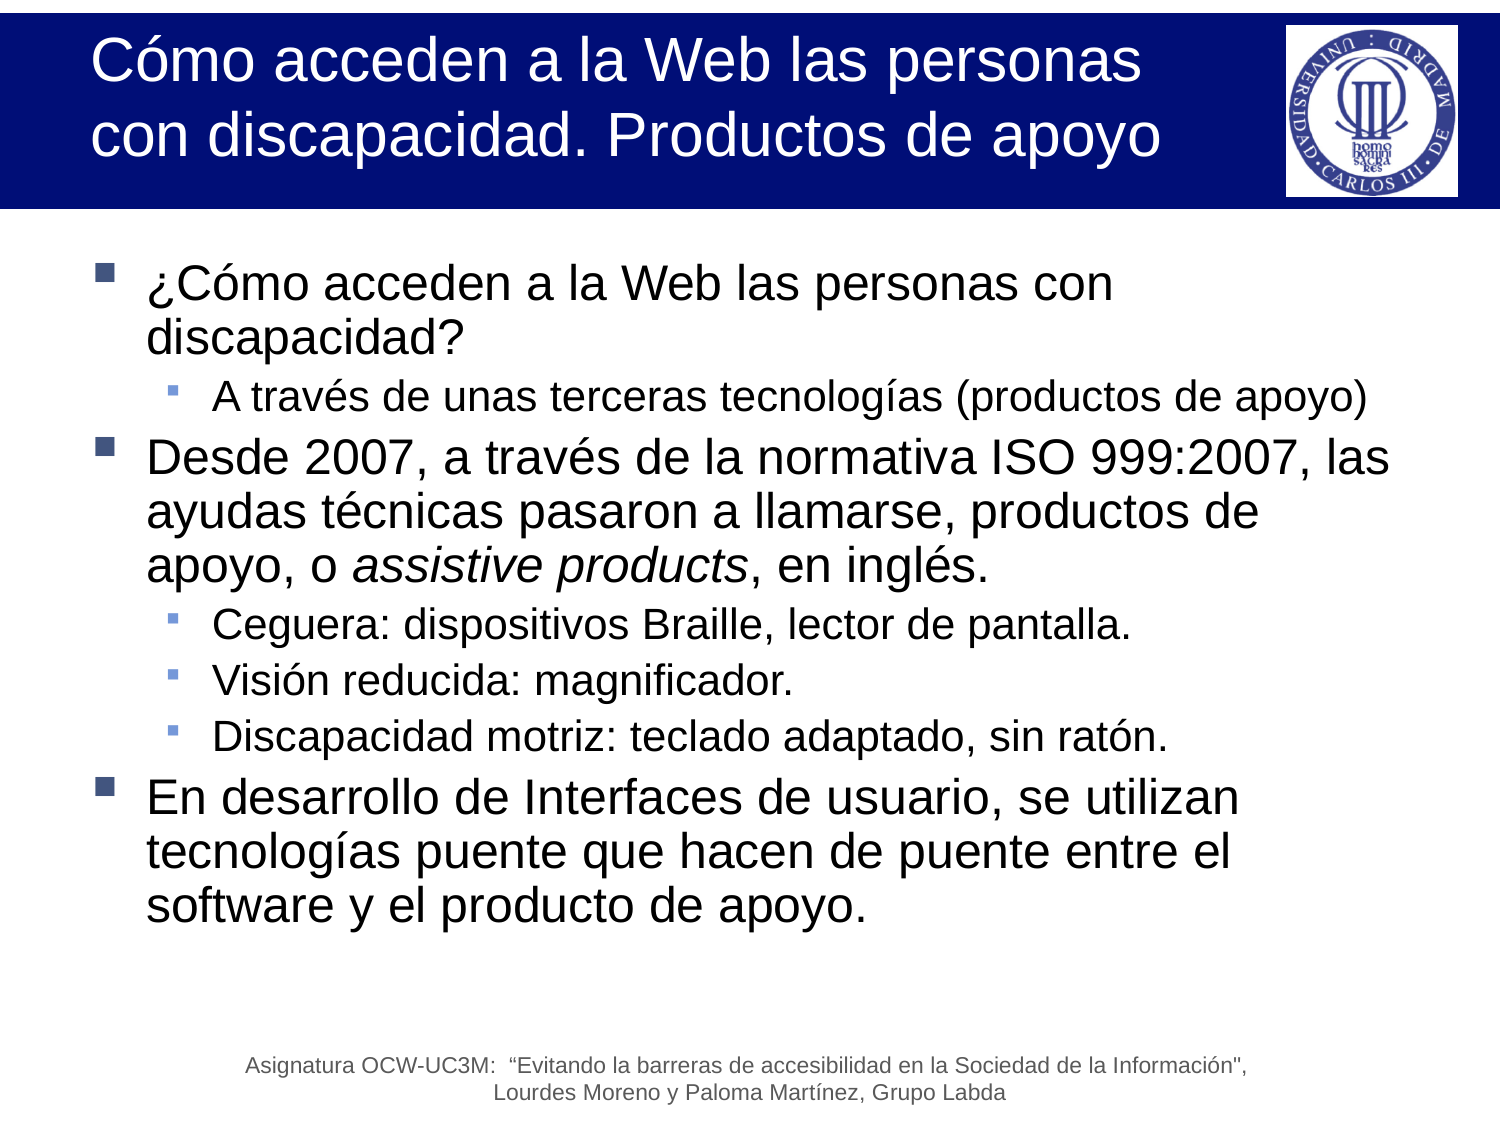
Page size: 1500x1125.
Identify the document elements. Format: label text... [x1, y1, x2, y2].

list ¿Cómo acceden a la Web las personas con discapacidad? A través de unas terceras tecnologías (productos de apoyo) Desde 2007, a través de la normativa ISO 999:2007, las ayudas técnicas pasaron a llamarse, productos de apoyo, o assistive products, en inglés. Ceguera: dispositivos Braille, lector de pantalla. Visión reducida: magnificador. Discapacidad motriz: teclado adaptado, sin ratón. En desarrollo de Interfaces de usuario, se utilizan tecnologías puente que hacen de puente entre el software y el producto de apoyo. [75, 249, 1425, 1059]
picture [1286, 25, 1458, 197]
title Cómo acceden a la Web las personas con discapacidad. Productos de apoyo [75, 54, 1257, 209]
footer Asignatura OCW-UC3M: “Evitando la barreras de accesibilidad en la Sociedad de la Información", Lourdes Moreno y Paloma Martínez, Grupo Labda [76, 1042, 1424, 1103]
